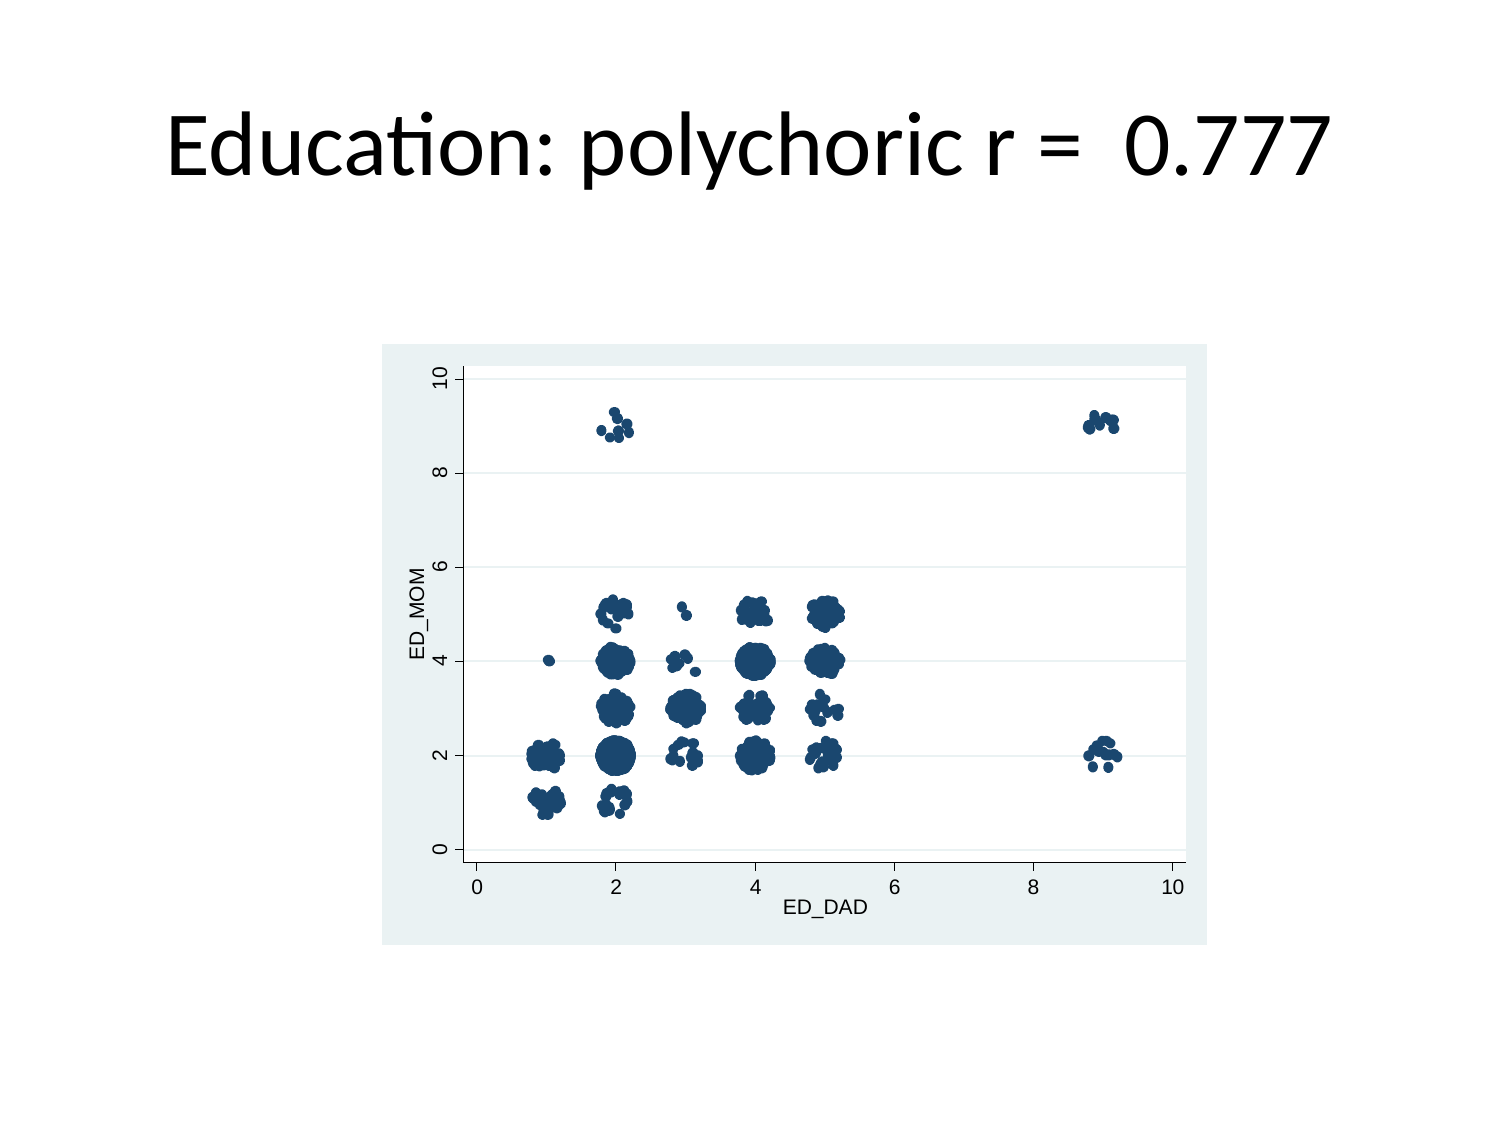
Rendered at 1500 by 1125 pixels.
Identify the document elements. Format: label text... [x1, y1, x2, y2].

picture [374, 337, 1215, 952]
title Education: polychoric r = 0.777 [75, 45, 1425, 233]
